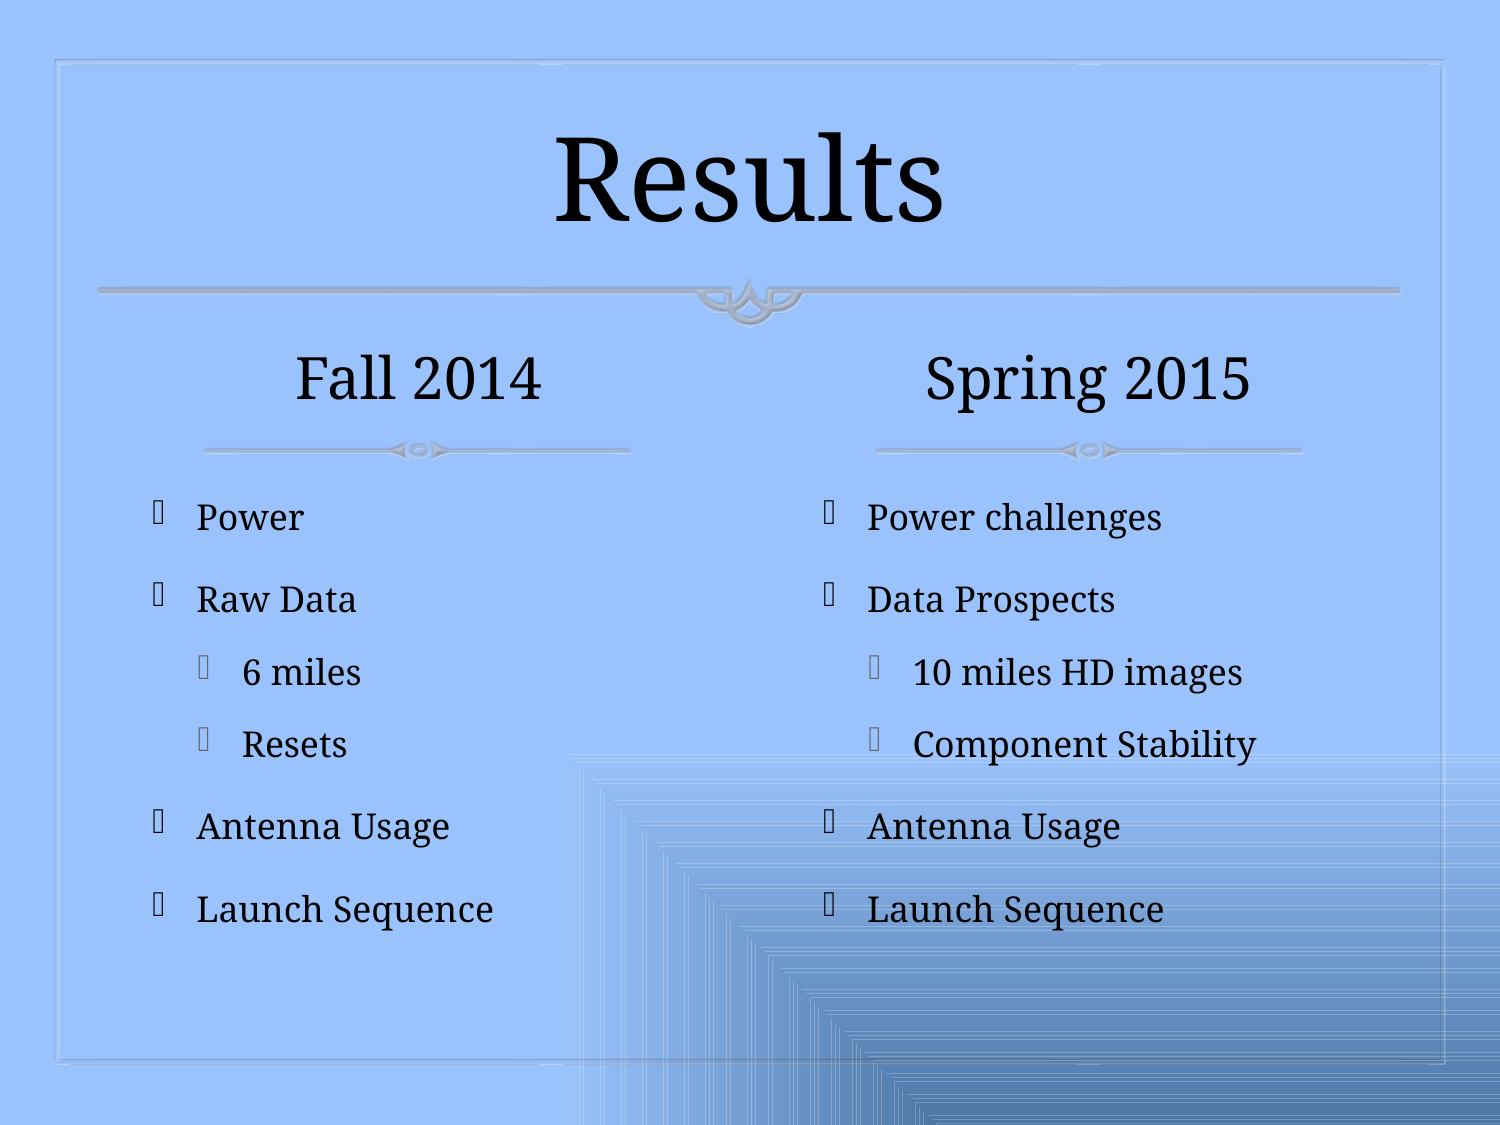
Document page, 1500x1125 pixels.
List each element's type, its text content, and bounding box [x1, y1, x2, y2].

picture [0, 0, 1500, 1125]
list Power Raw Data 6 miles Resets Antenna Usage Launch Sequence [137, 487, 700, 939]
title Results [131, 62, 1369, 288]
list Spring 2015 [864, 301, 1315, 450]
list Fall 2014 [193, 301, 644, 450]
list Power challenges Data Prospects 10 miles HD images Component Stability Antenna Usage Launch Sequence [808, 487, 1371, 939]
